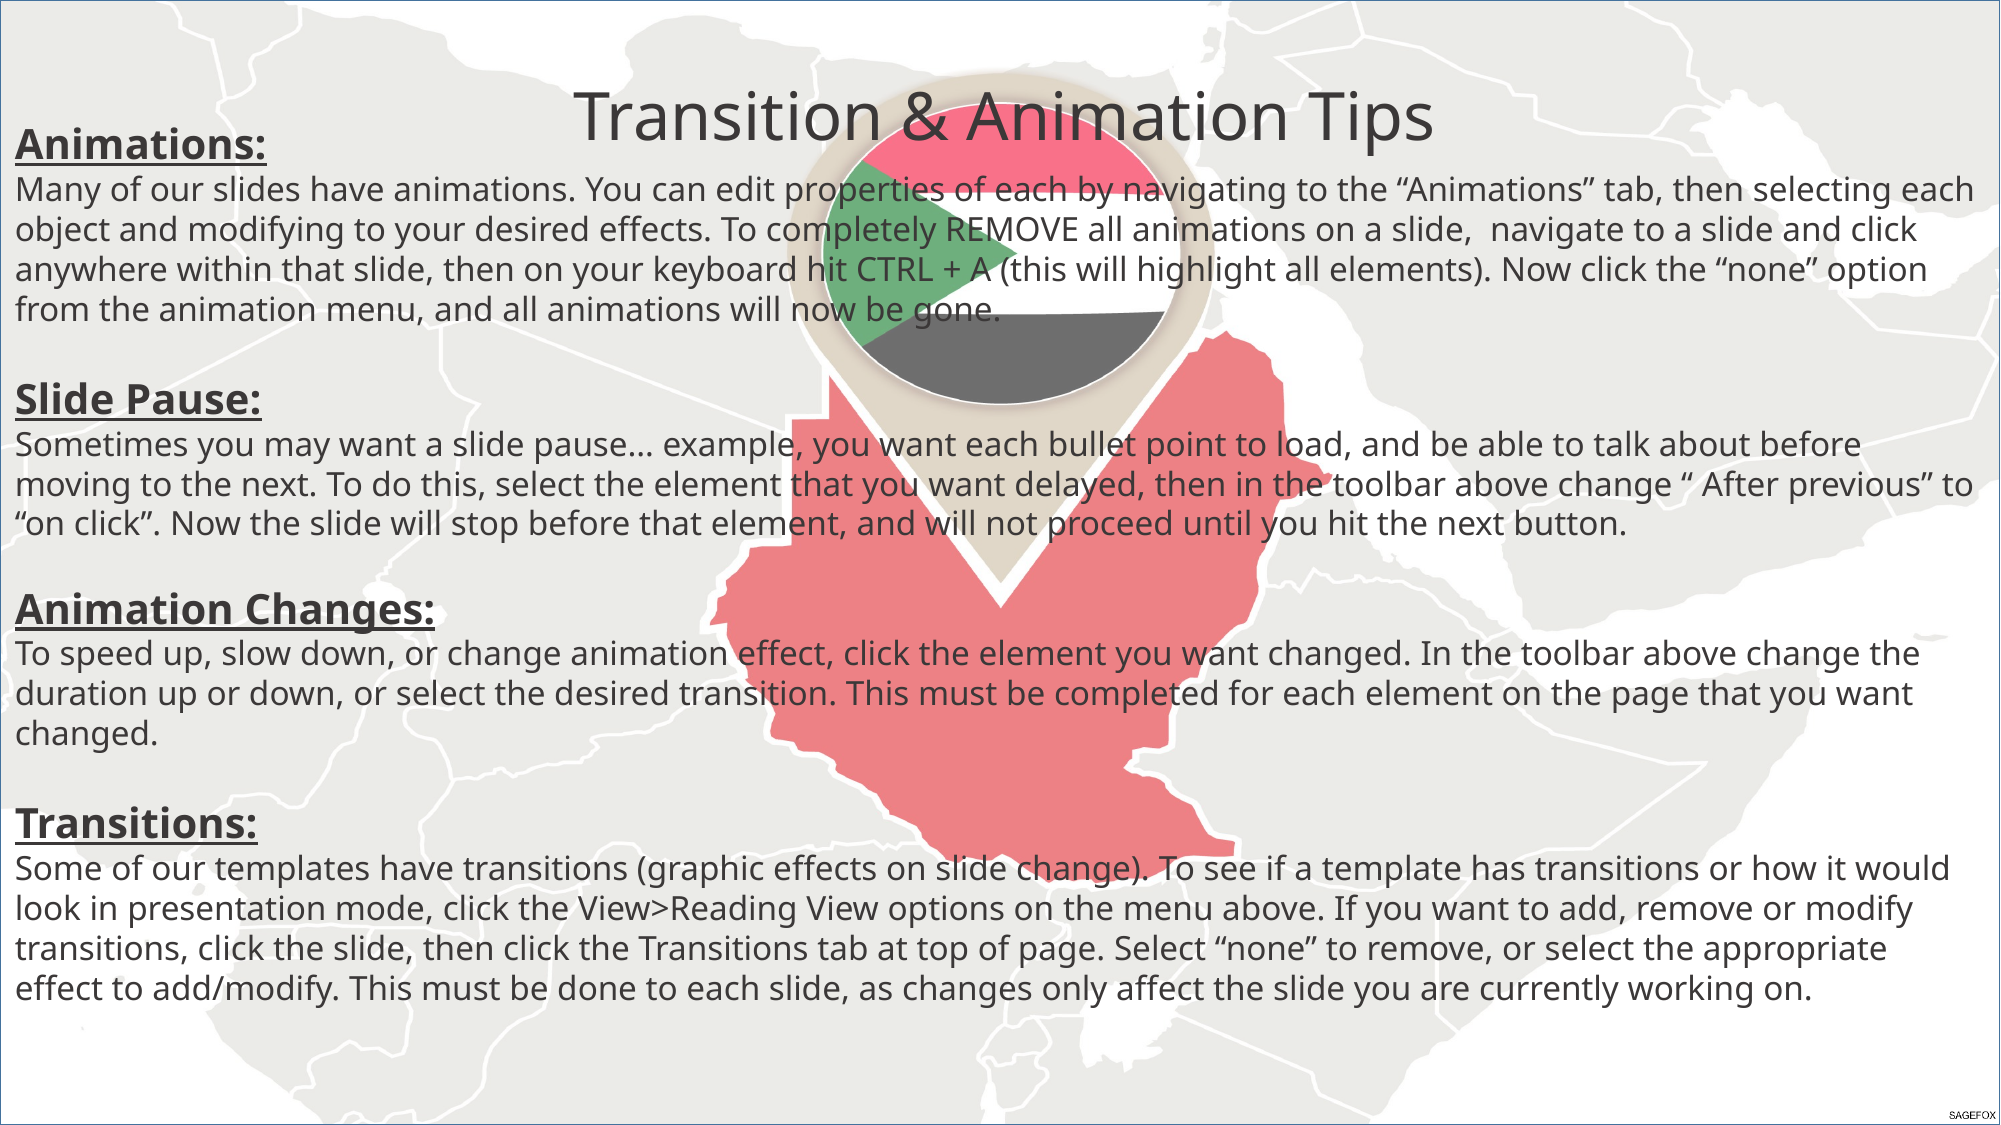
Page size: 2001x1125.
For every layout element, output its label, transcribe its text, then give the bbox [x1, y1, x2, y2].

title Transition & Animation Tips [477, 59, 1532, 177]
text_box Animations: Many of our slides have animations. You can edit properties of each by navigating to the “Animations” tab, then selecting each object and modifying to your desired effects. To completely REMOVE all animations on a slide, navigate to a slide and click anywhere within that slide, then on your keyboard hit CTRL + A (this will highlight all elements). Now click the “none” option from the animation menu, and all animations will now be gone. Slide Pause: Sometimes you may want a slide pause… example, you want each bullet point to load, and be able to talk about before moving to the next. To do this, select the element that you want delayed, then in the toolbar above change “ After previous” to “on click”. Now the slide will stop before that element, and will not proceed until you hit the next button. Animation Changes: To speed up, slow down, or change animation effect, click the element you want changed. In the toolbar above change the duration up or down, or select the desired transition. This must be completed for each element on the page that you want changed. Transitions: Some of our templates have transitions (graphic effects on slide change). To see if a template has transitions or how it would look in presentation mode, click the View>Reading View options on the menu above. If you want to add, remove or modify transitions, click the slide, then click the Transitions tab at top of page. Select “none” to remove, or select the appropriate effect to add/modify. This must be done to each slide, as changes only affect the slide you are currently working on. [0, 0, 2000, 1125]
